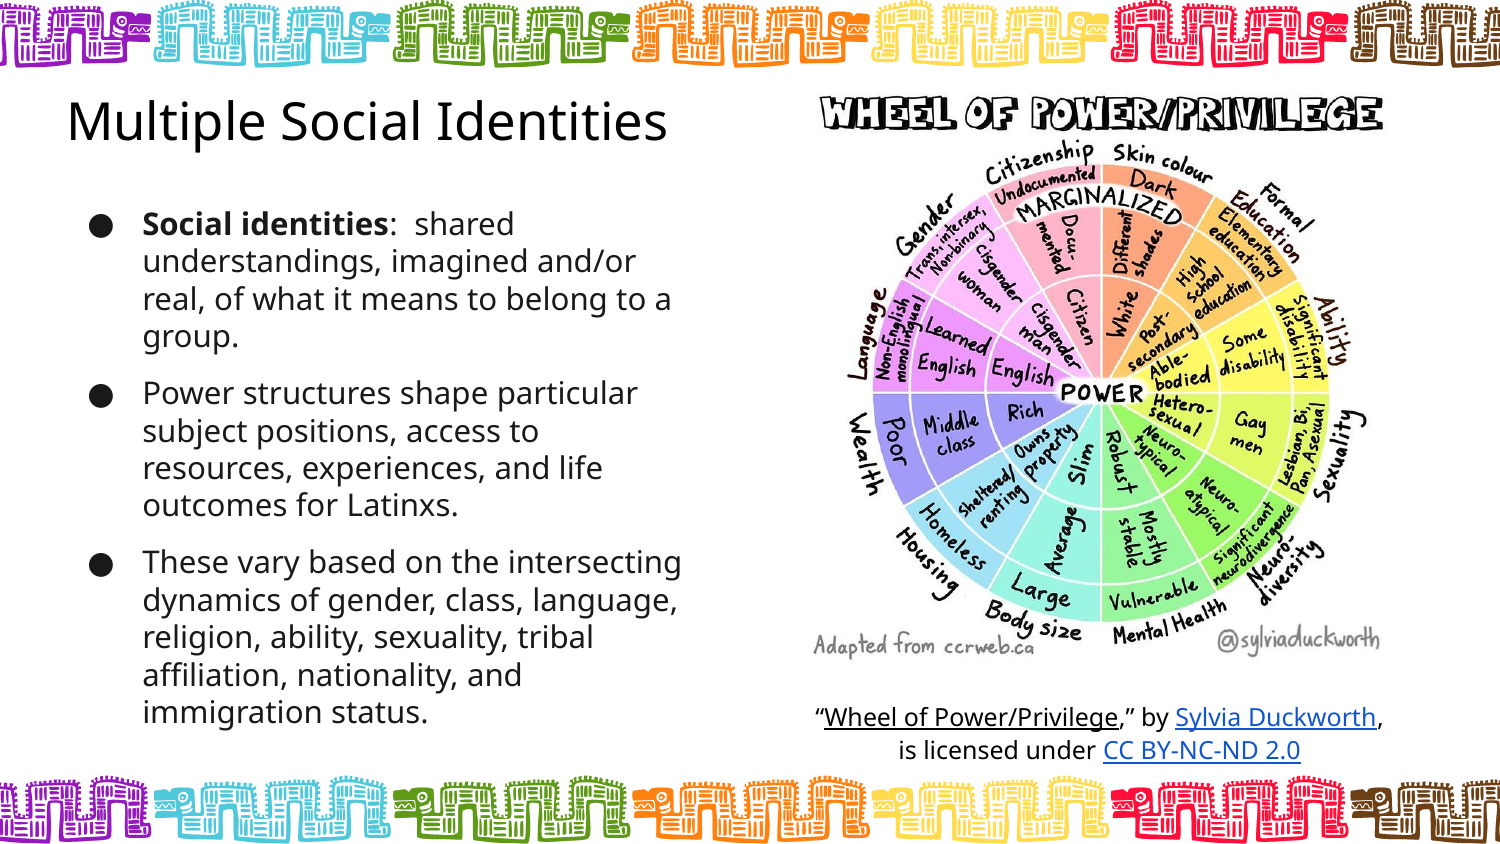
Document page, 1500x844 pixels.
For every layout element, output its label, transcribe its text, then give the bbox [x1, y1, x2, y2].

picture [0, 0, 1500, 844]
list Social identities: shared understandings, imagined and/or real, of what it means to belong to a group. Power structures shape particular subject positions, access to resources, experiences, and life outcomes for Latinxs. These vary based on the intersecting dynamics of gender, class, language, religion, ability, sexuality, tribal affiliation, nationality, and immigration status. [51, 189, 708, 750]
title Multiple Social Identities [51, 72, 715, 167]
text_box “Wheel of Power/Privilege,” by Sylvia Duckworth, is licensed under CC BY-NC-ND 2.0 [795, 686, 1404, 785]
